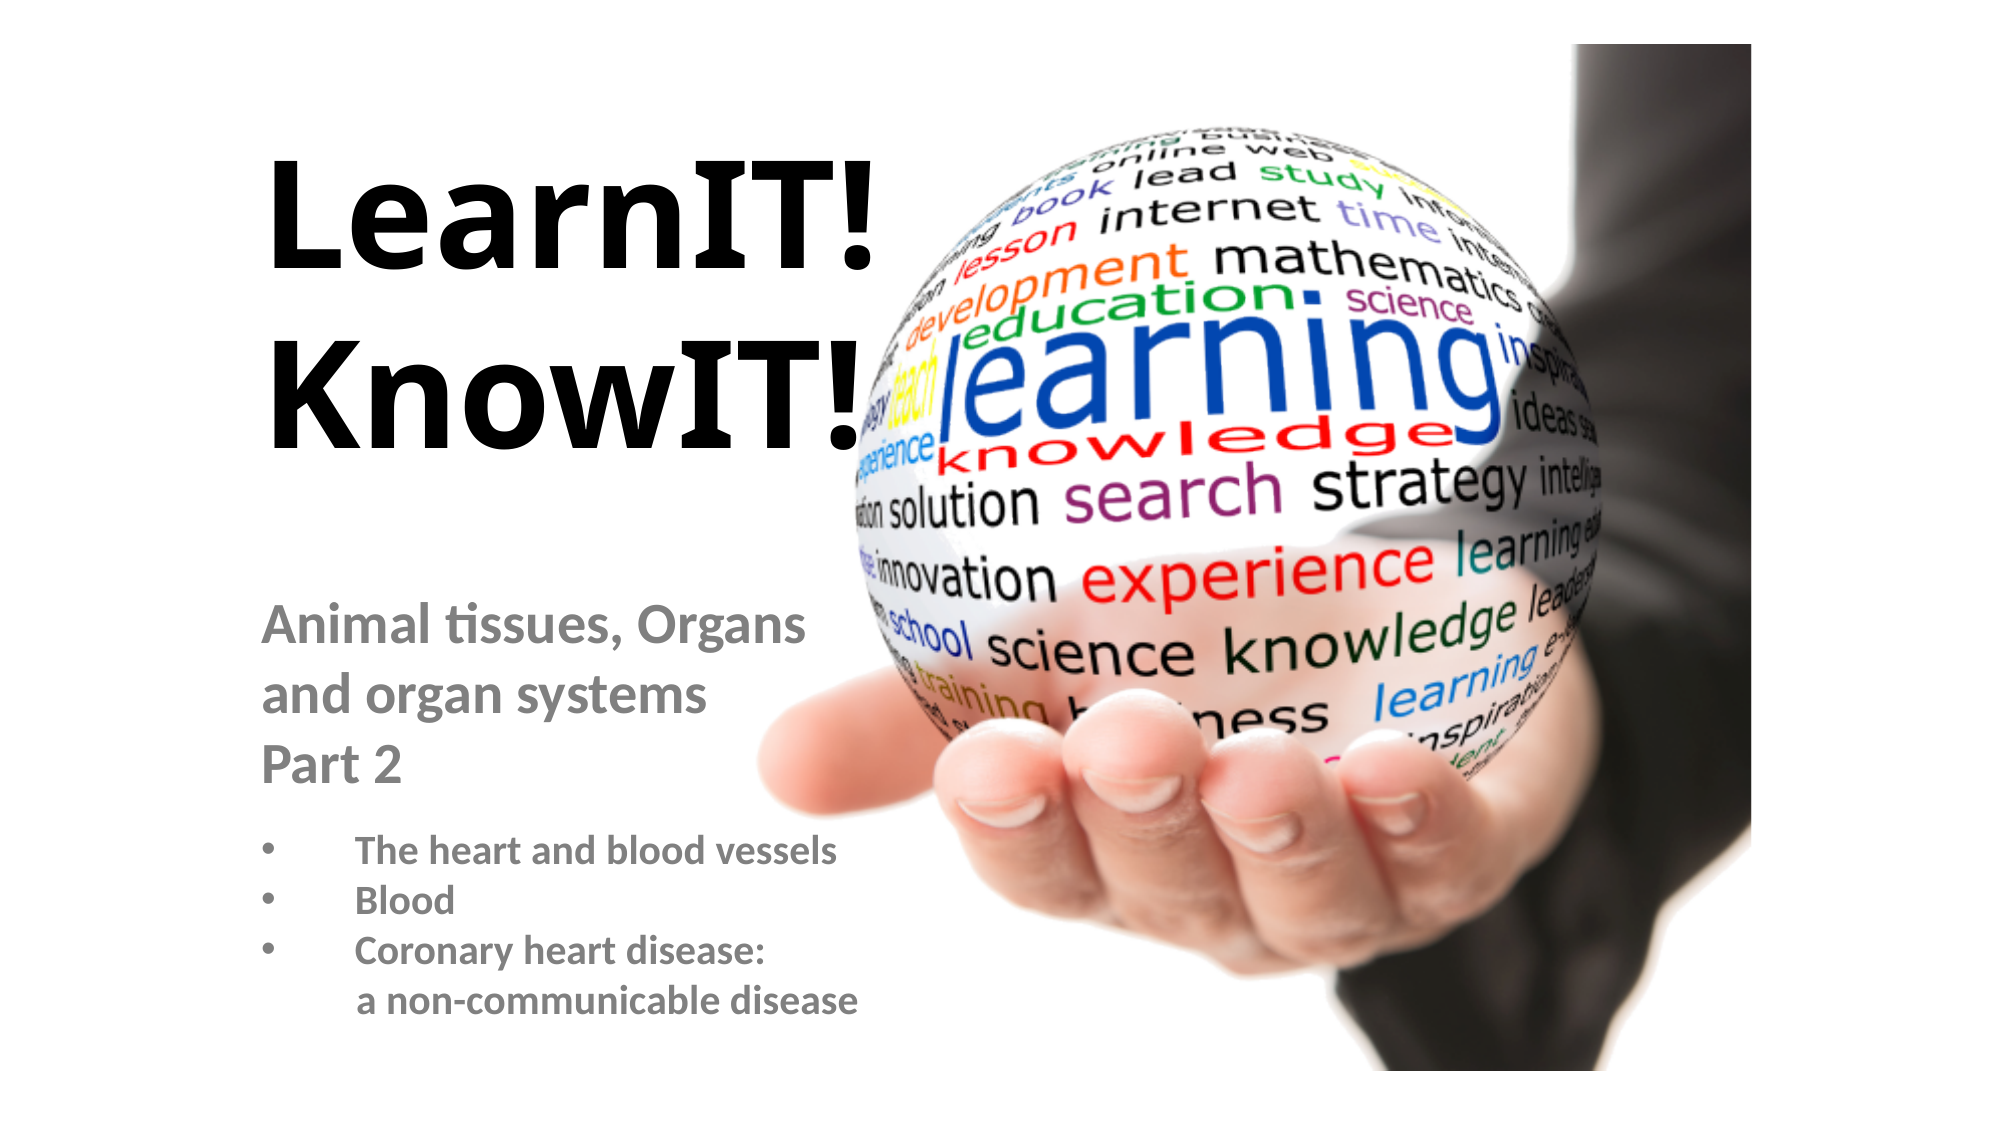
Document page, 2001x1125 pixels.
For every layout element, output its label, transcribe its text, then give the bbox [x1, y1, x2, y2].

picture [728, 44, 1756, 1071]
text_box LearnIT! KnowIT! Animal tissues, Organs and organ systems Part 2 The heart and blood vessels Blood Coronary heart disease: a non-communicable disease [246, 110, 728, 1058]
